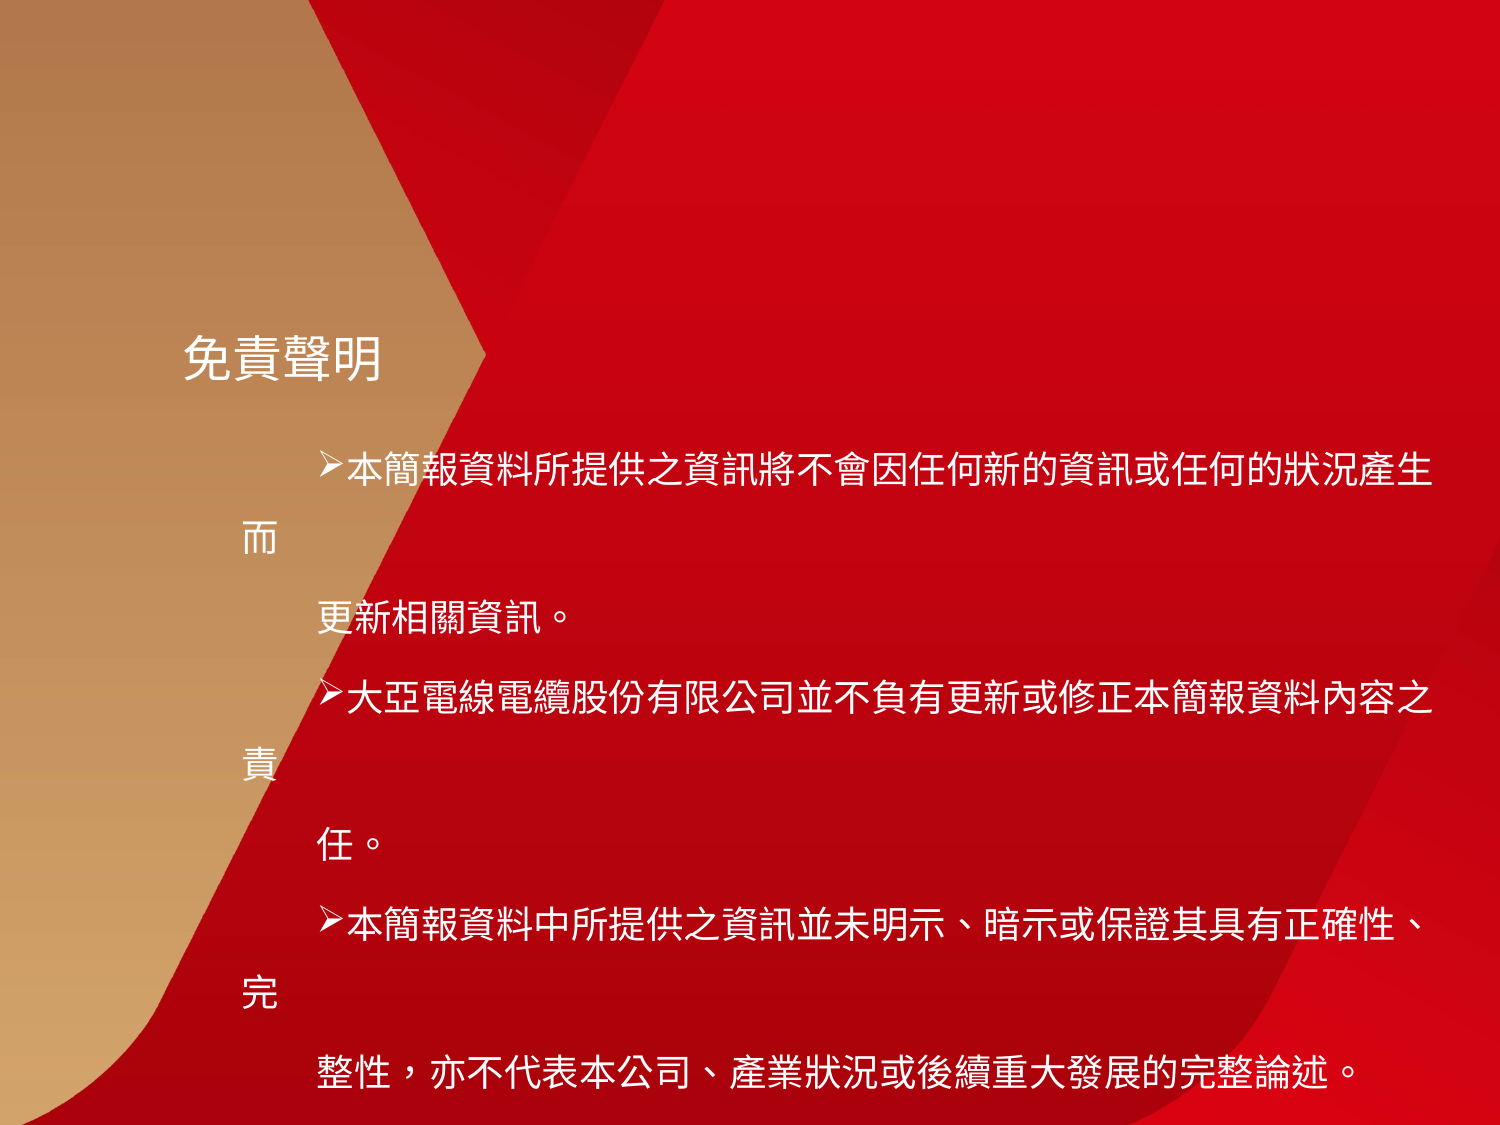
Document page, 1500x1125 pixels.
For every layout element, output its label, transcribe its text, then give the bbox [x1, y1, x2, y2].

title 免責聲明 [167, 316, 1500, 398]
picture [0, 0, 1500, 1125]
list 本簡報資料所提供之資訊將不會因任何新的資訊或任何的狀況產生而 更新相關資訊。 大亞電線電纜股份有限公司並不負有更新或修正本簡報資料內容之責 任。 本簡報資料中所提供之資訊並未明示、暗示或保證其具有正確性、完 整性，亦不代表本公司、產業狀況或後續重大發展的完整論述。 [167, 415, 1471, 1059]
